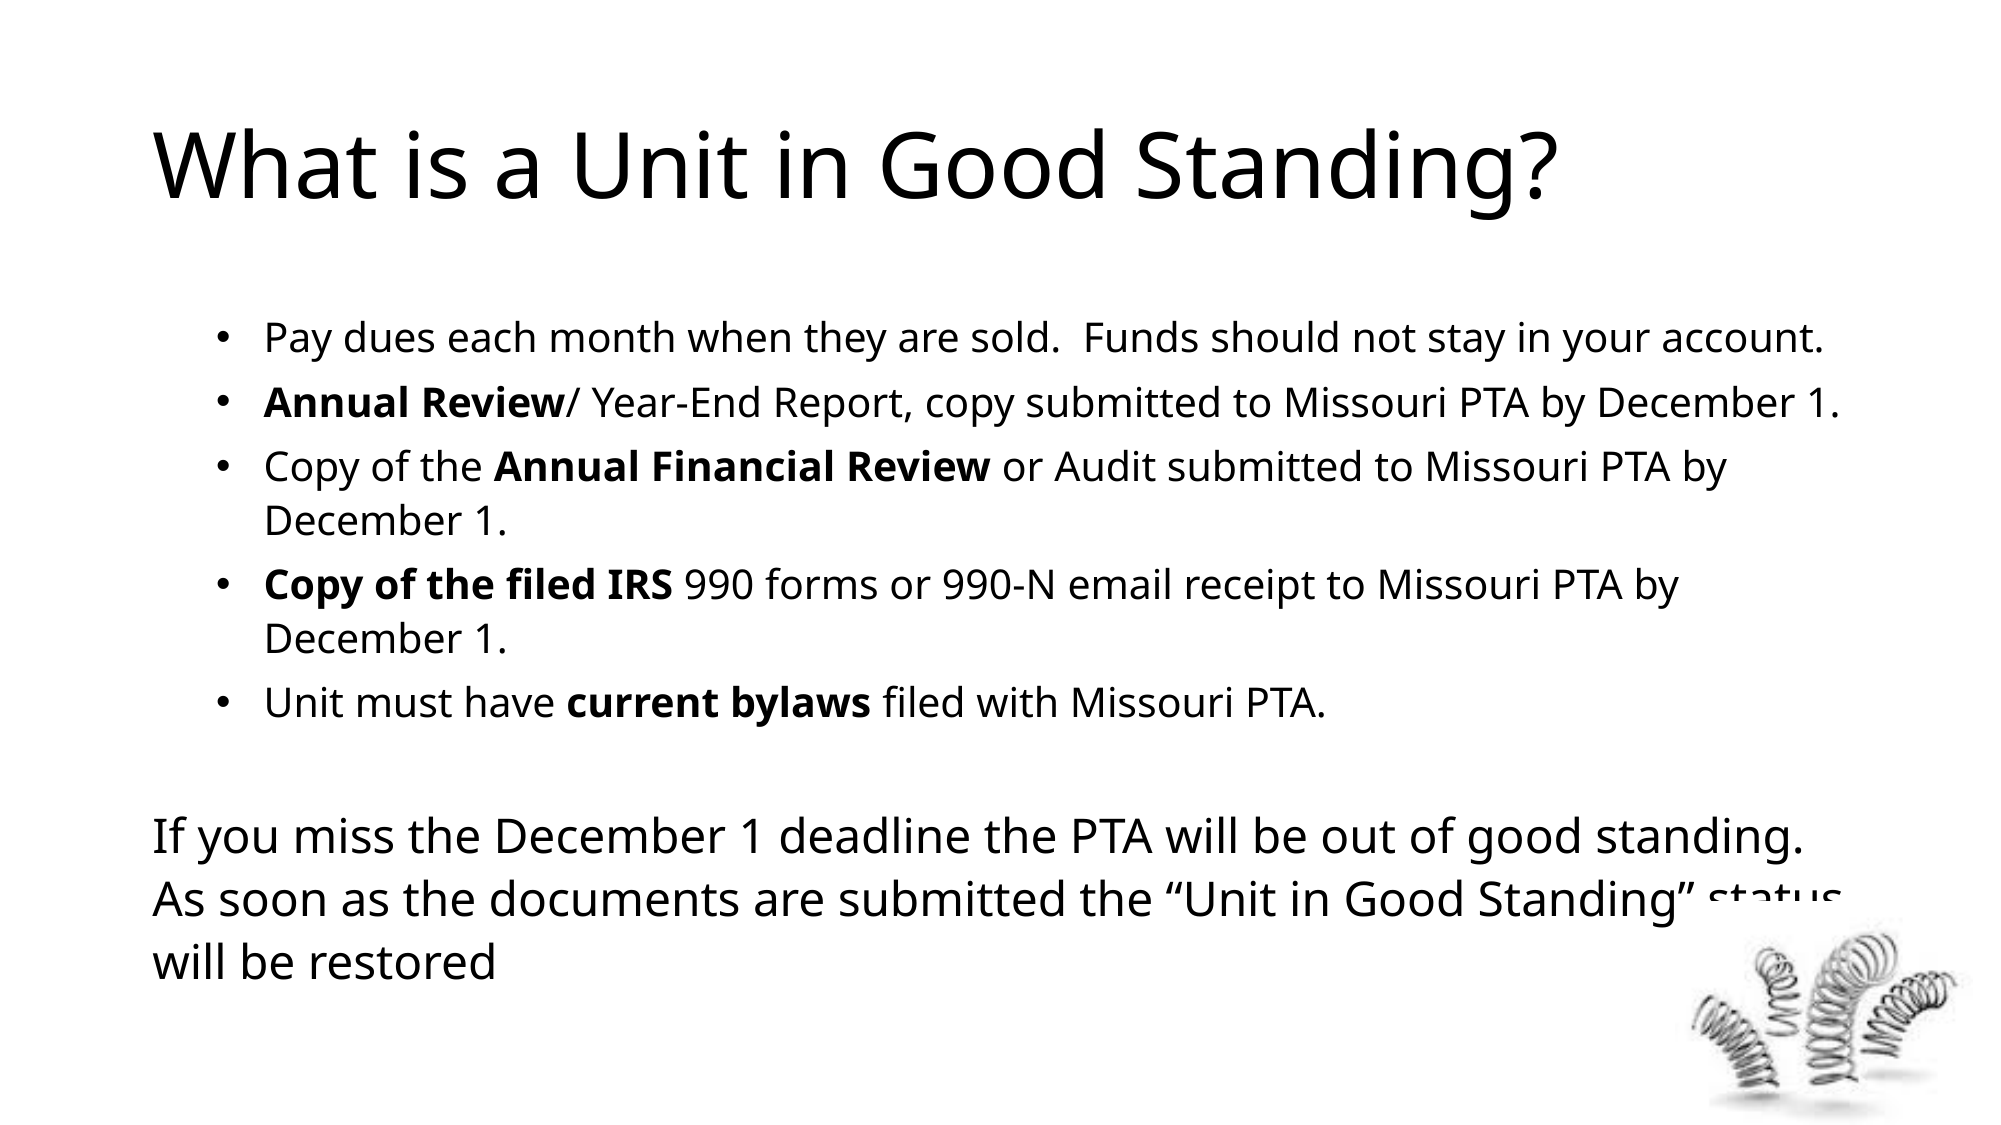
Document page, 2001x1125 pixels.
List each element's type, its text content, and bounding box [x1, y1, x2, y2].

title What is a Unit in Good Standing? [137, 59, 1863, 278]
list Pay dues each month when they are sold. Funds should not stay in your account. Annual Review/ Year-End Report, copy submitted to Missouri PTA by December 1. Copy of the Annual Financial Review or Audit submitted to Missouri PTA by December 1. Copy of the filed IRS 990 forms or 990-N email receipt to Missouri PTA by December 1. Unit must have current bylaws filed with Missouri PTA. If you miss the December 1 deadline the PTA will be out of good standing. As soon as the documents are submitted the “Unit in Good Standing” status will be restored [137, 299, 1863, 1014]
picture [1675, 901, 1974, 1125]
